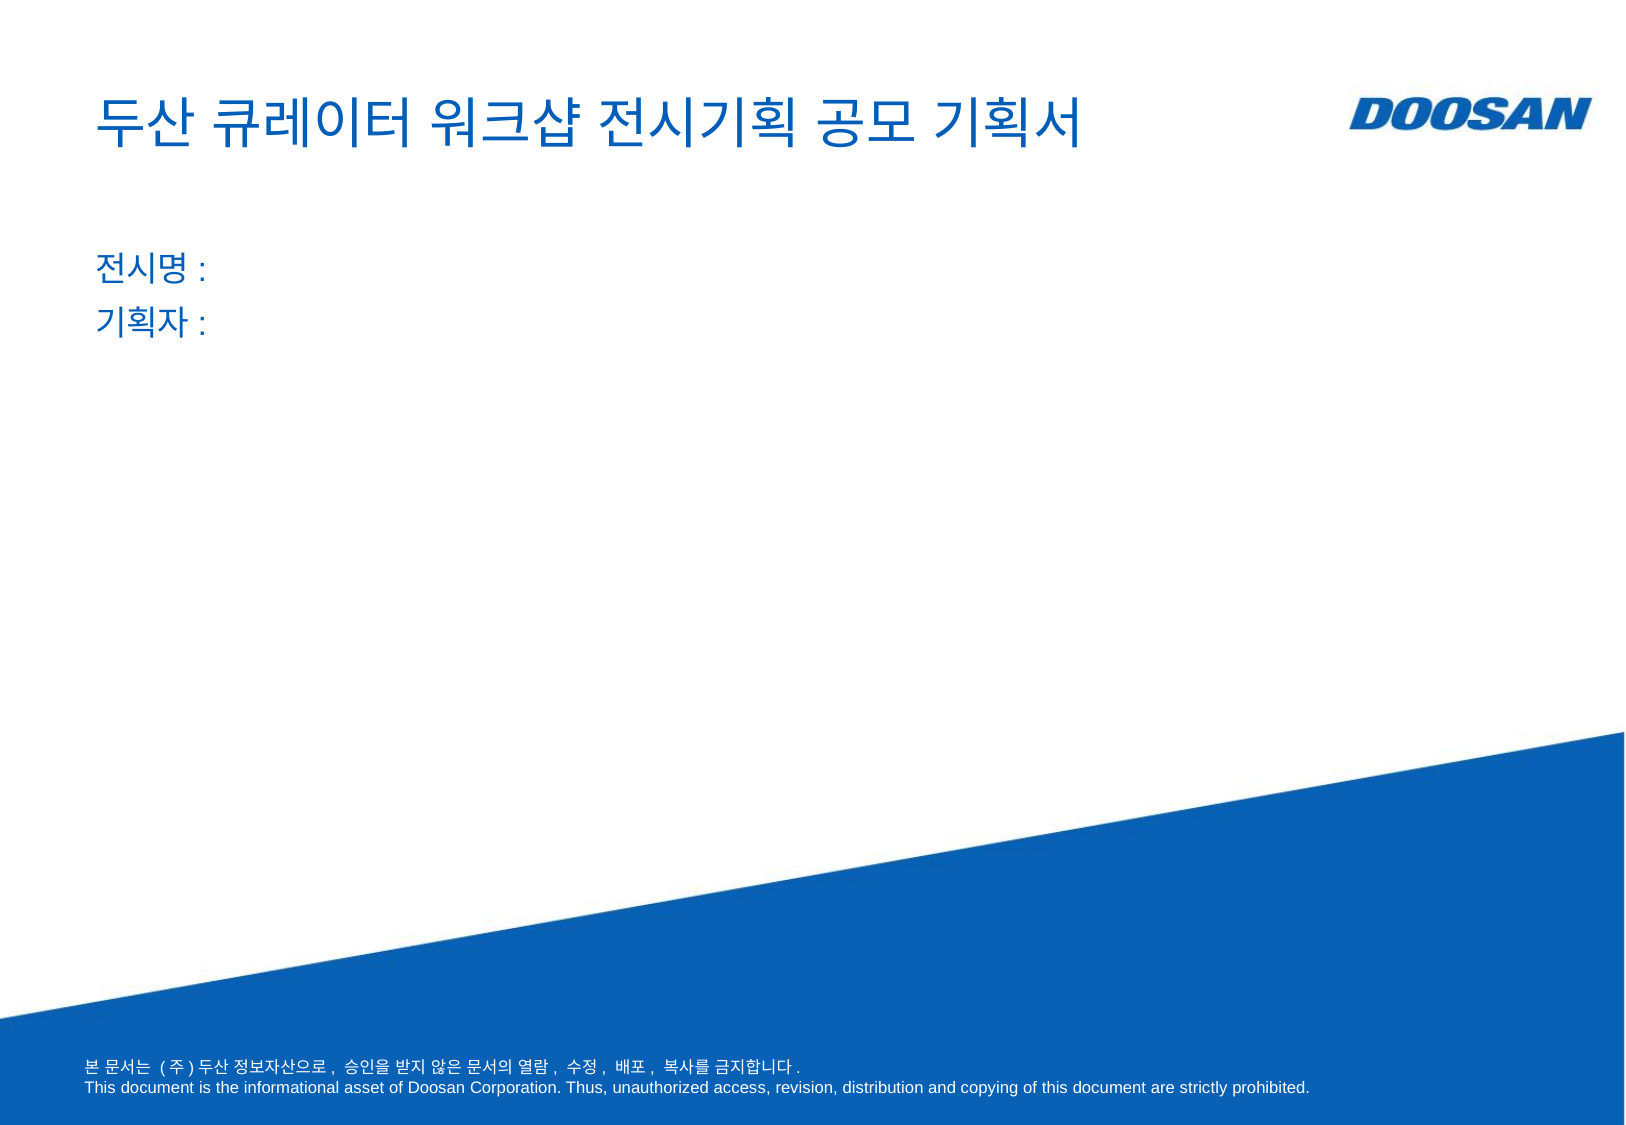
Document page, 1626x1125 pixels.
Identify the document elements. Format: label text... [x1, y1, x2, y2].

picture [0, 0, 1625, 1125]
text_box 두산 큐레이터 워크샵 전시기획 공모 기획서 [80, 50, 1499, 202]
text_box 본 문서는 (주)두산 정보자산으로, 승인을 받지 않은 문서의 열람, 수정, 배포, 복사를 금지합니다. This document is the informational asset of Doosan Corporation. Thus, unauthorized access, revision, distribution and copying of this document are strictly prohibited. [69, 1049, 1403, 1104]
text_box 전시명: 기획자: [80, 204, 1174, 390]
